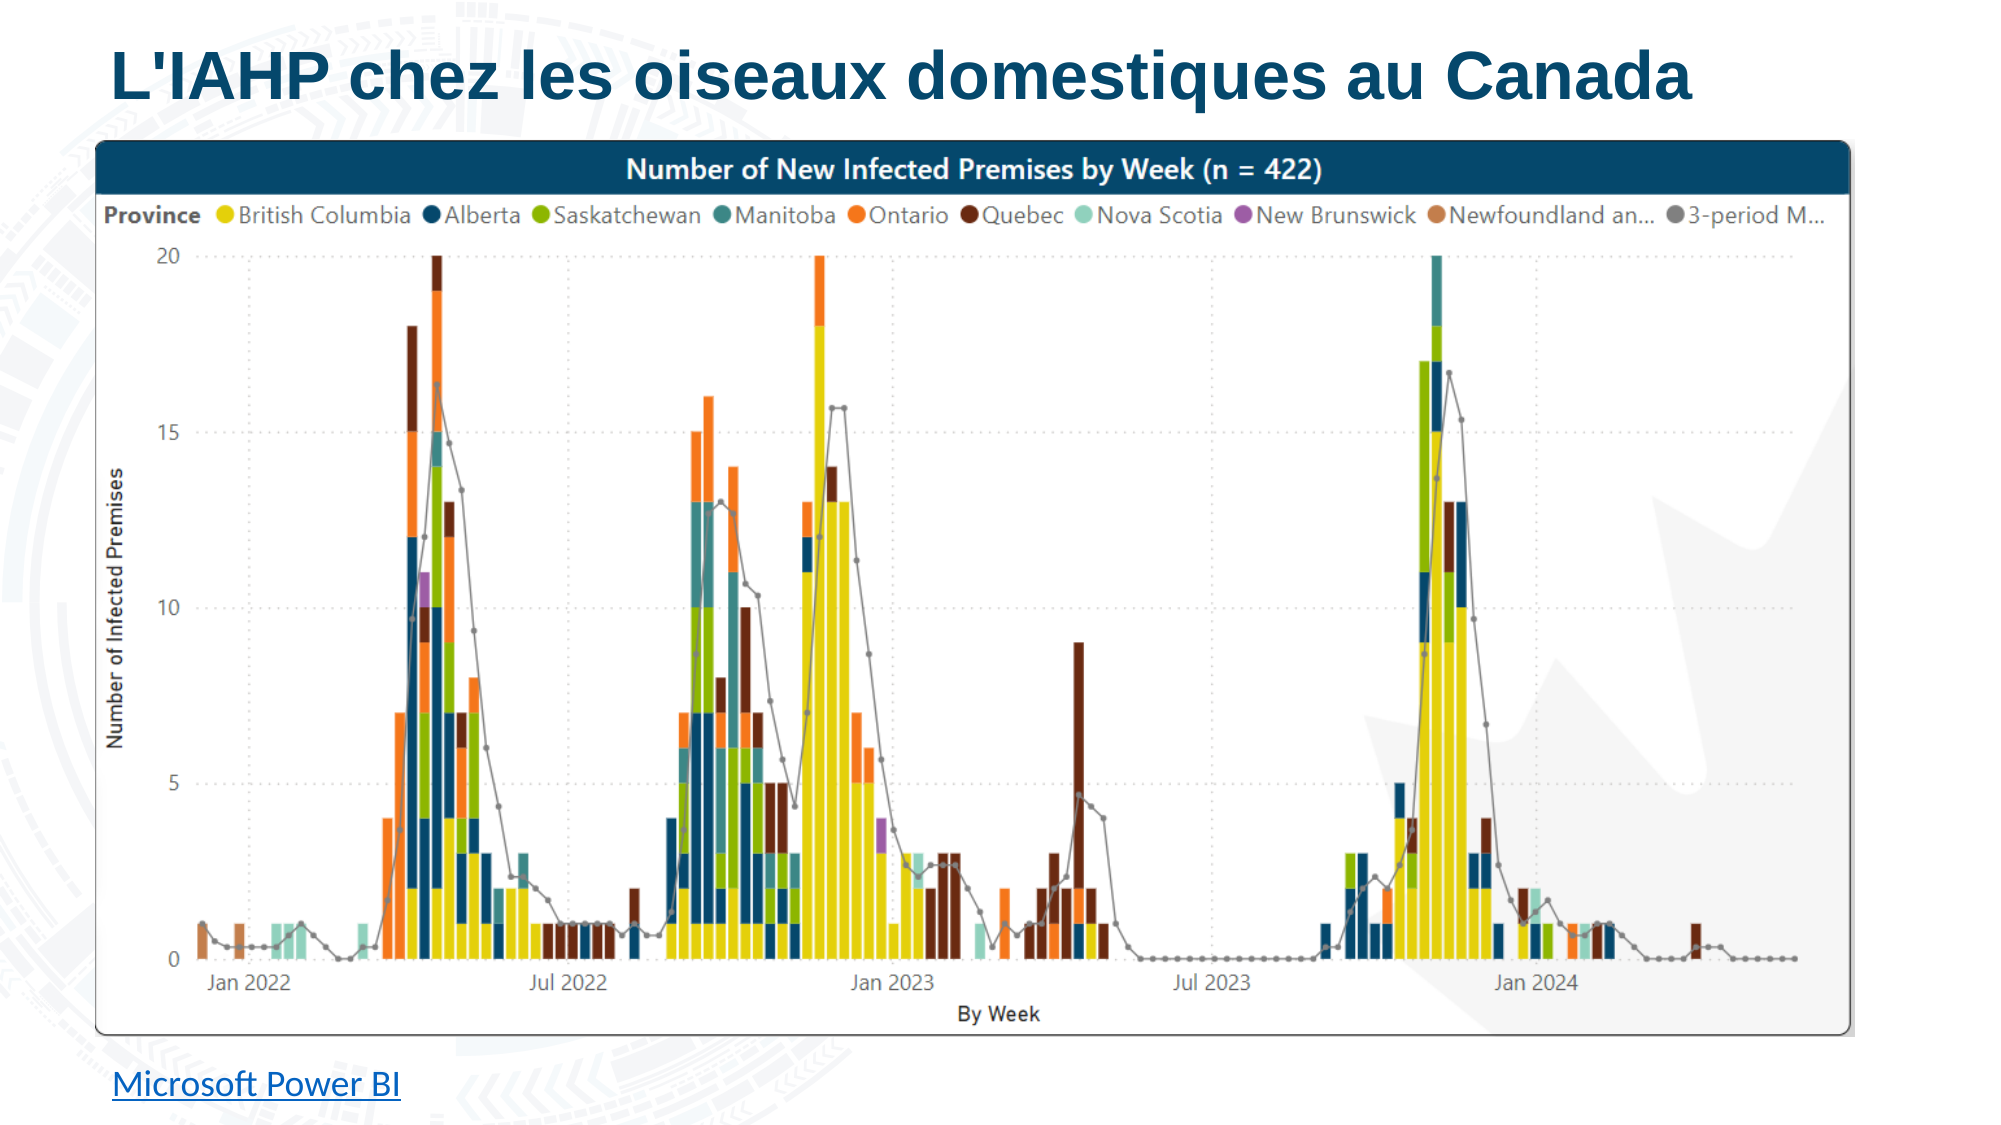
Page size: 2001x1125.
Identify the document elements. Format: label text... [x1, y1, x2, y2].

picture [0, 0, 2001, 1125]
text_box Microsoft Power BI [97, 1051, 417, 1112]
title L'IAHP chez les oiseaux domestiques au Canada [95, 30, 1740, 125]
